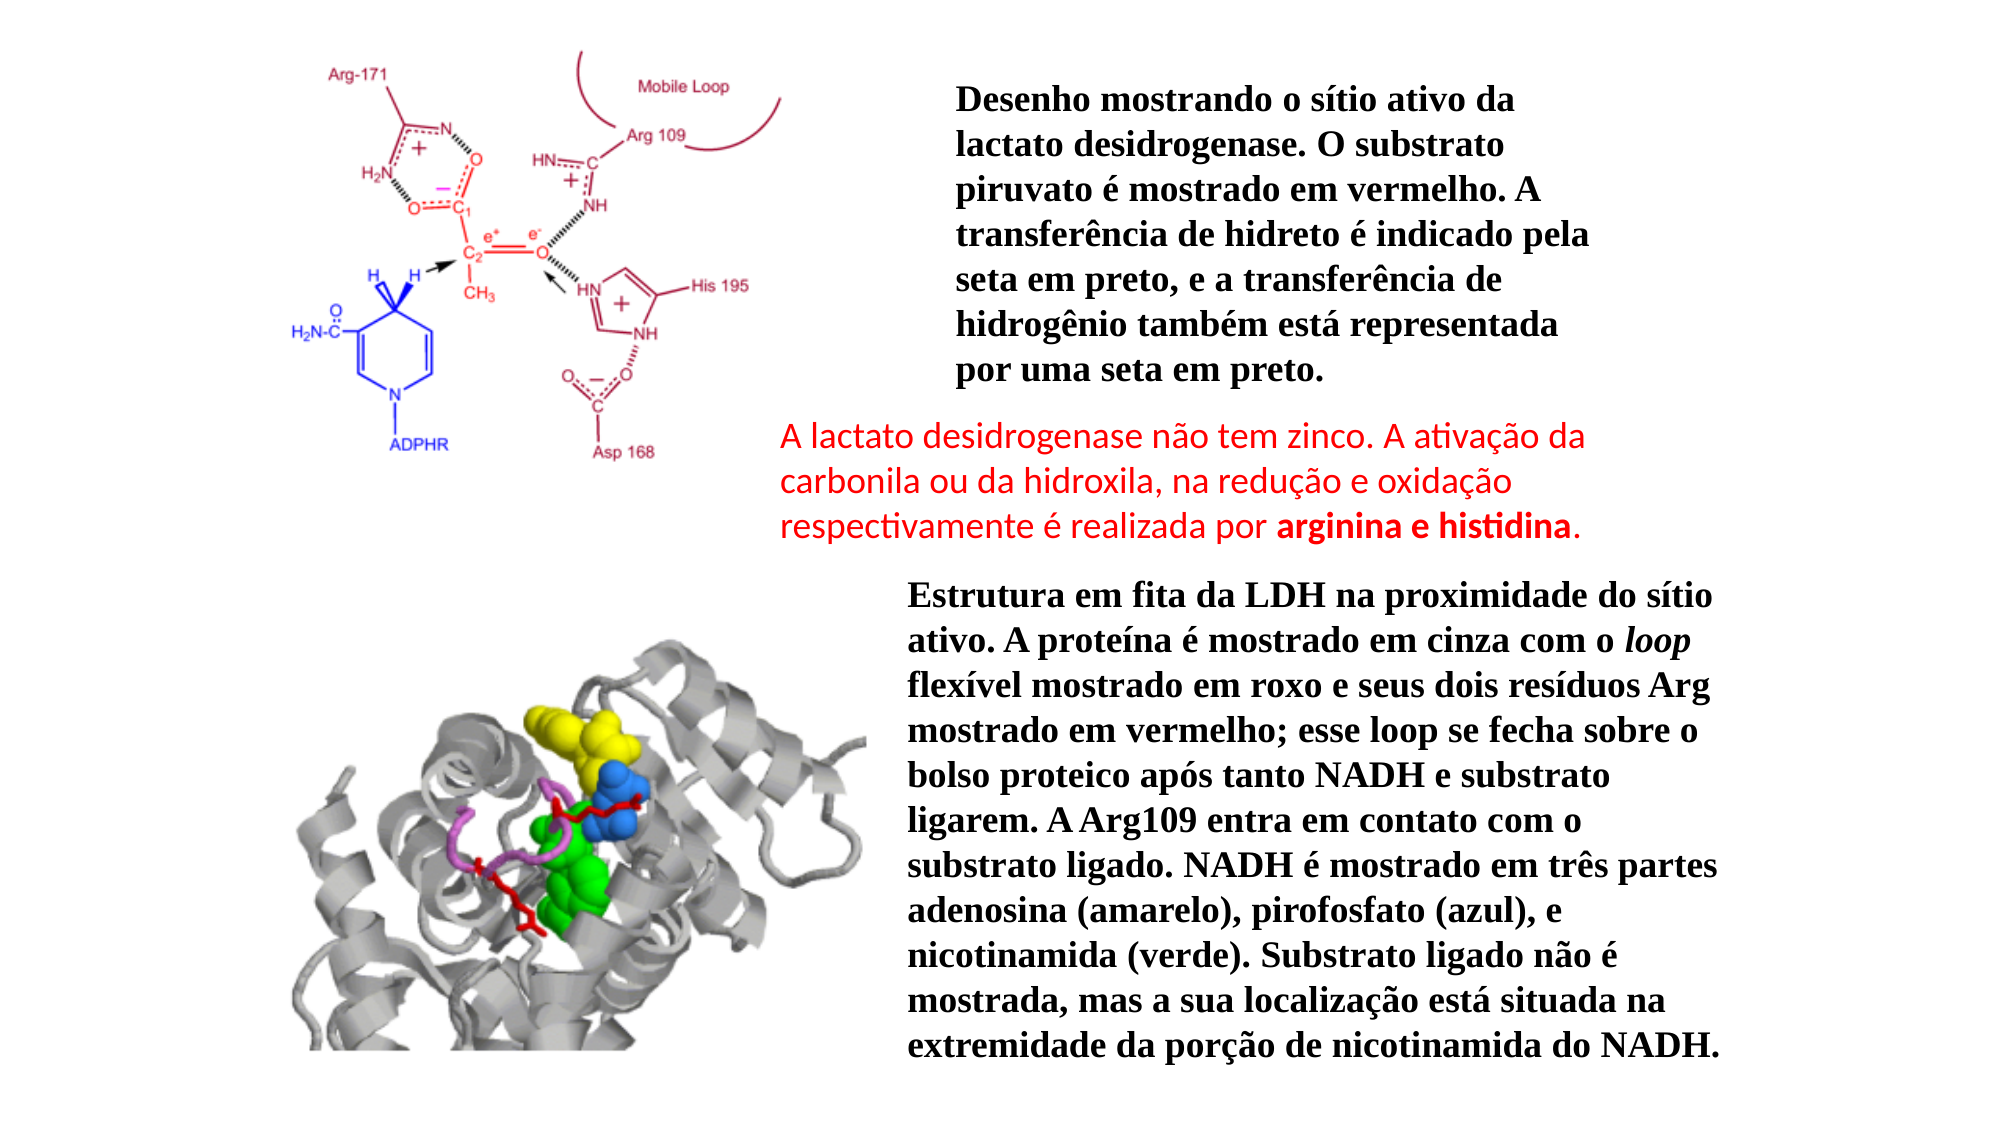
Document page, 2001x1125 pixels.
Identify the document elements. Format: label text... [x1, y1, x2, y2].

text_box Estrutura em fita da LDH na proximidade do sítio ativo. A proteína é mostrado em cinza com o loop flexível mostrado em roxo e seus dois resíduos Arg mostrado em vermelho; esse loop se fecha sobre o bolso proteico após tanto NADH e substrato ligarem. A Arg109 entra em contato com o substrato ligado. NADH é mostrado em três partes adenosina (amarelo), pirofosfato (azul), e nicotinamida (verde). Substrato ligado não é mostrada, mas a sua localização está situada na extremidade da porção de nicotinamida do NADH. [892, 562, 1750, 1073]
text_box A lactato desidrogenase não tem zinco. A ativação da carbonila ou da hidroxila, na redução e oxidação respectivamente é realizada por arginina e histidina. [765, 403, 1640, 554]
picture [271, 18, 788, 465]
text_box Desenho mostrando o sítio ativo da lactato desidrogenase. O substrato piruvato é mostrado em vermelho. A transferência de hidreto é indicado pela seta em preto, e a transferência de hidrogênio também está representada por uma seta em preto. [940, 66, 1638, 397]
picture [262, 613, 888, 1055]
